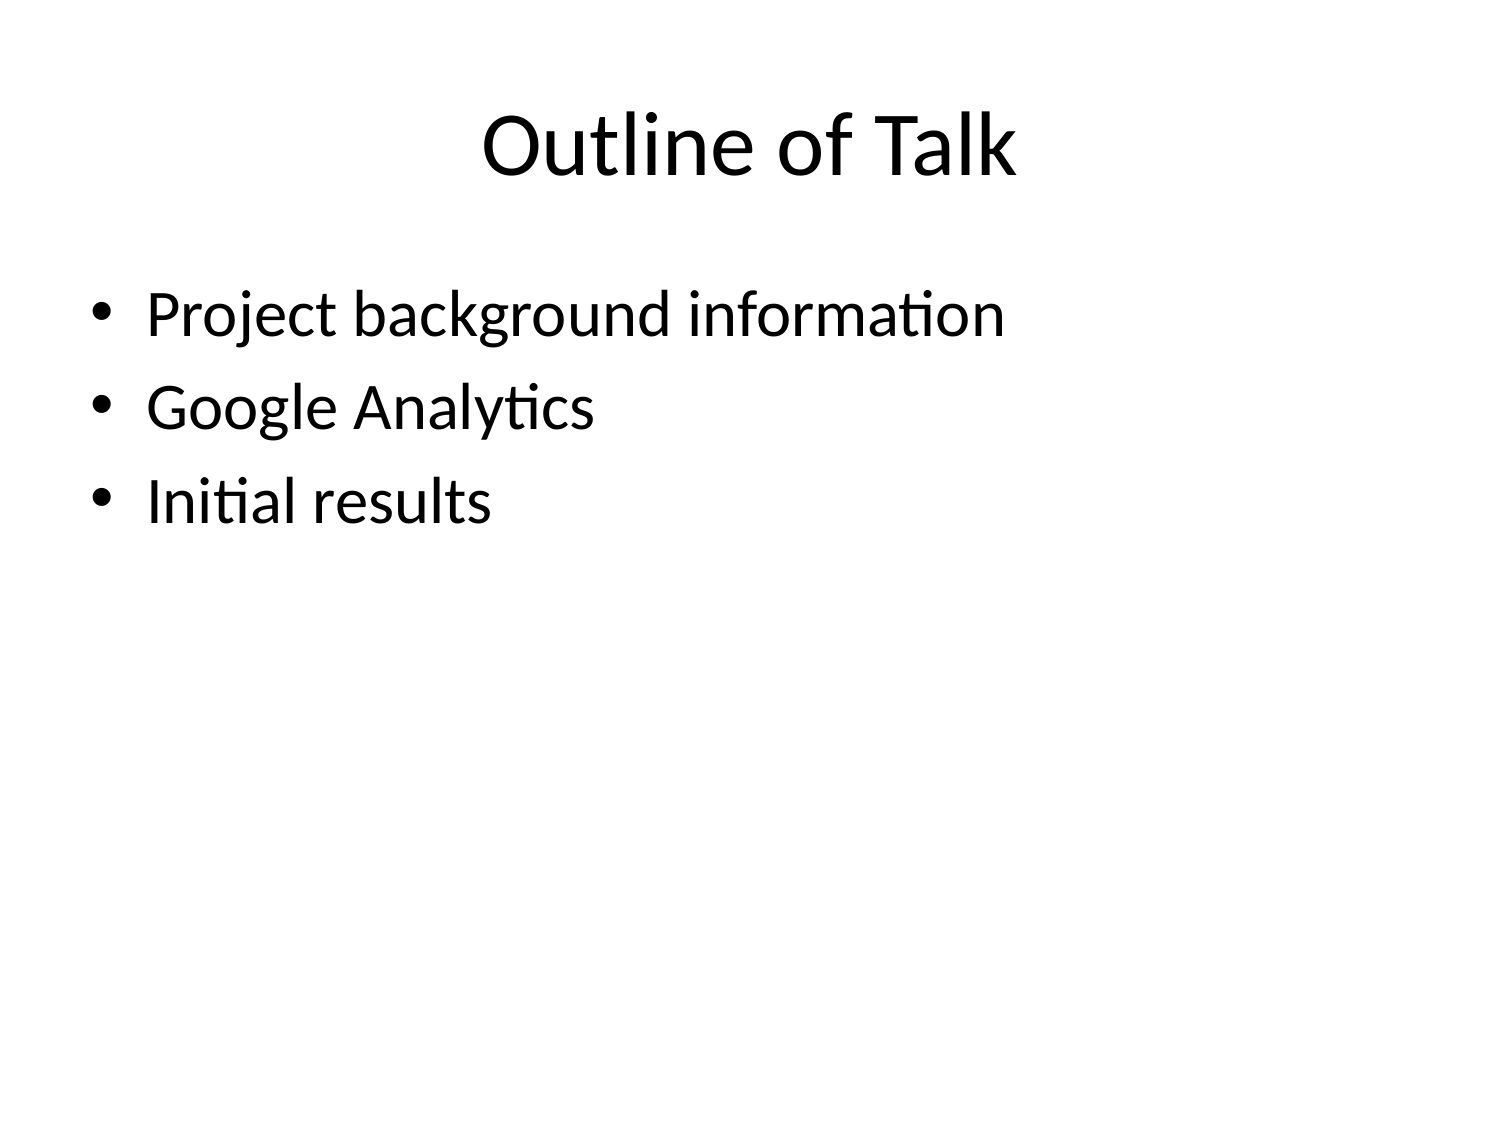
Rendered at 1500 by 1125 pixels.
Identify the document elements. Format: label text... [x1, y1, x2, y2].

title Outline of Talk [75, 45, 1425, 233]
list Project background information Google Analytics Initial results [75, 262, 1425, 1005]
